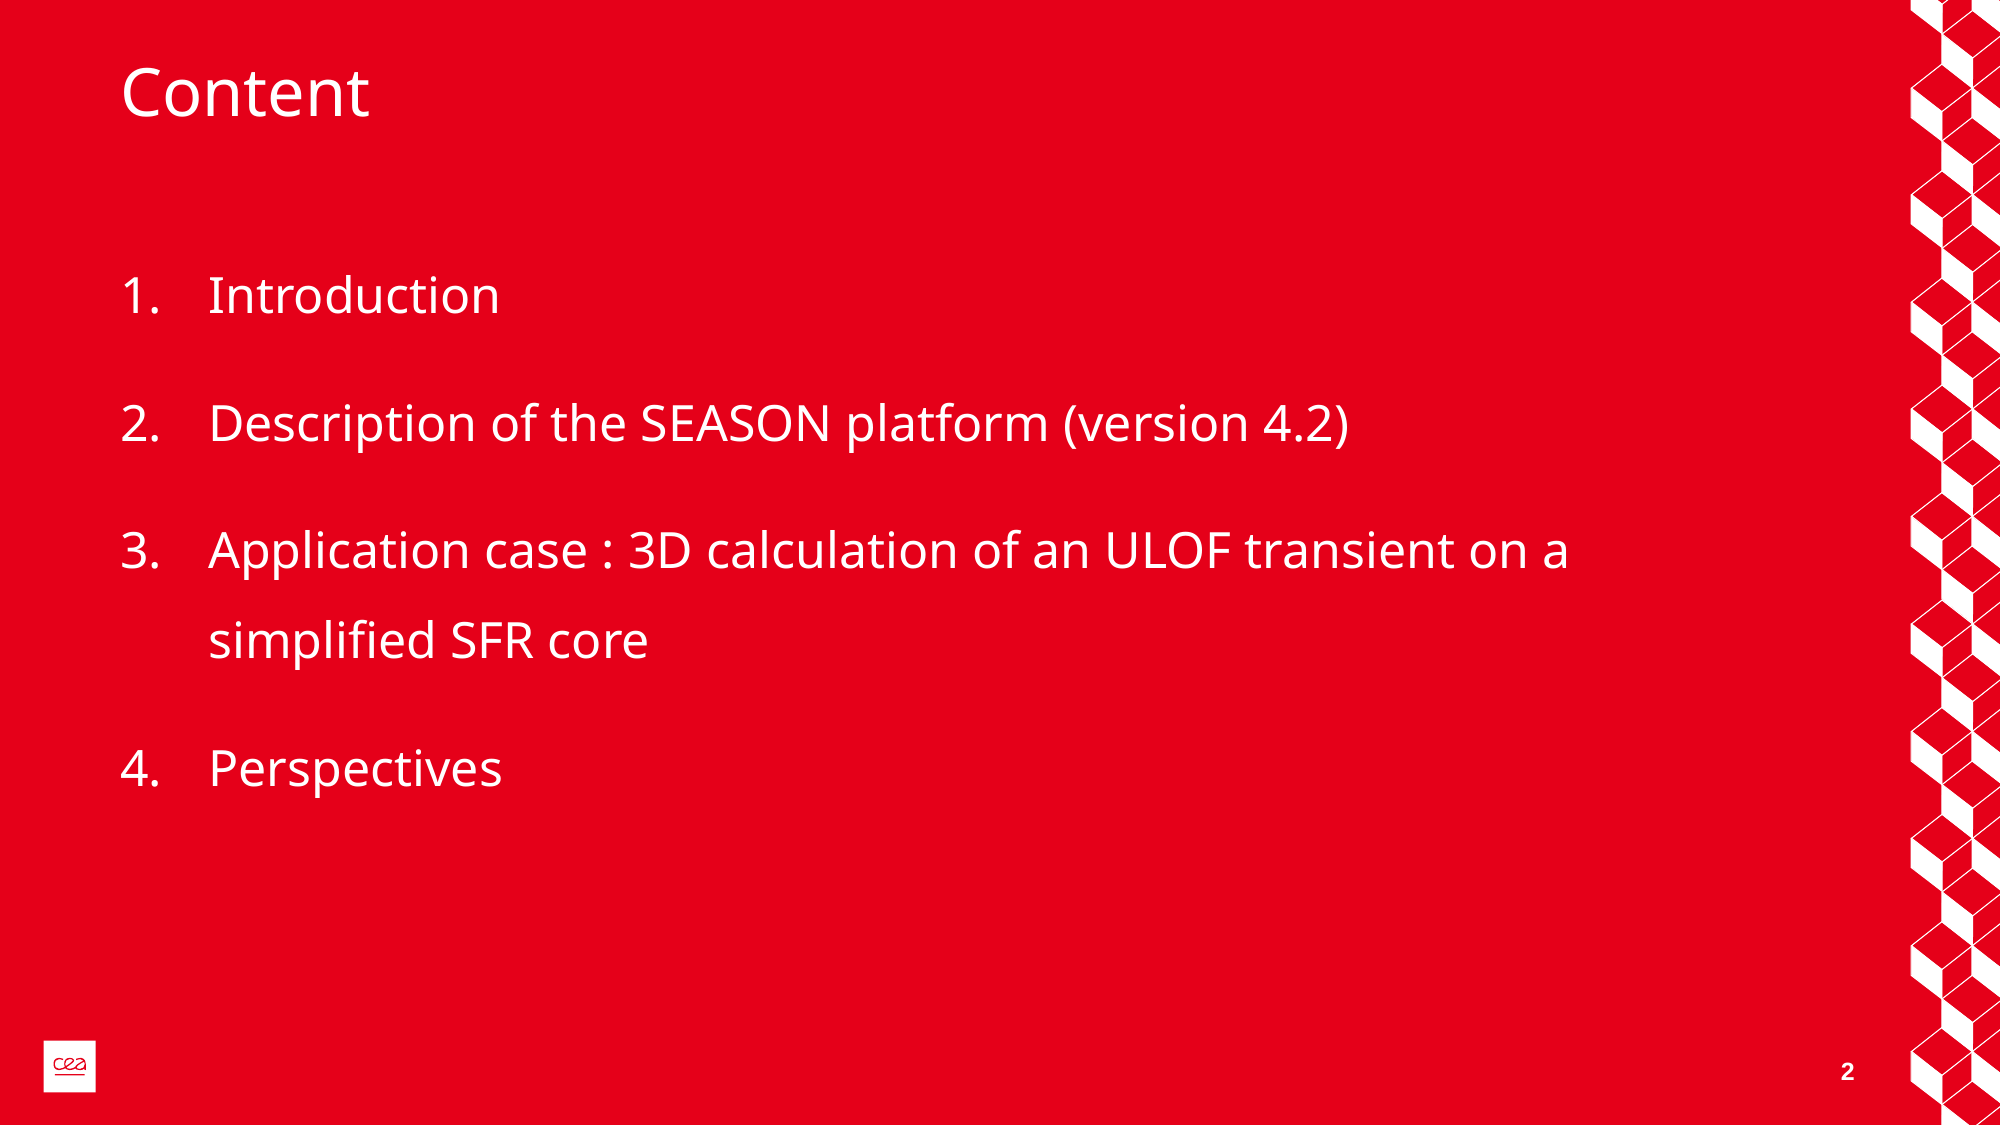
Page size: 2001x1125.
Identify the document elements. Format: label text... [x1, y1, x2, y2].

slide_number 2 [1756, 1040, 1870, 1101]
list Introduction Description of the SEASON platform (version 4.2) Application case : 3D calculation of an ULOF transient on a simplified SFR core Perspectives [120, 226, 1707, 1014]
title Content [120, 51, 1880, 195]
